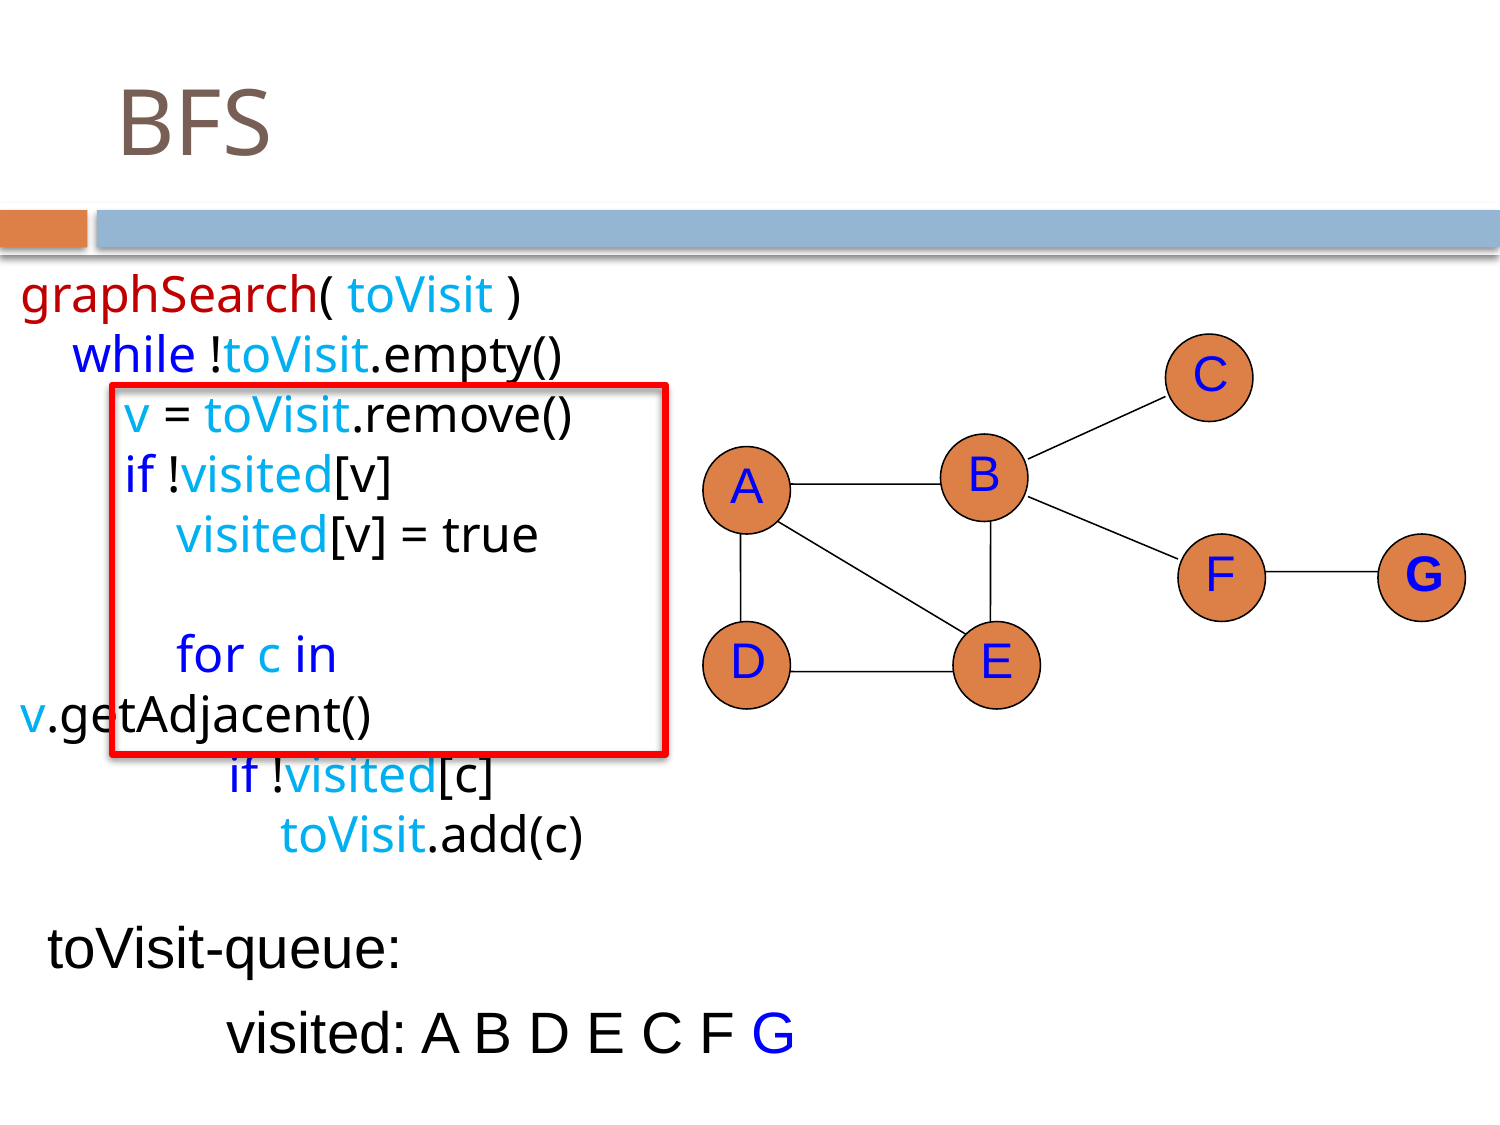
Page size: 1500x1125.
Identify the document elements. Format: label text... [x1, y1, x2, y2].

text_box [702, 446, 791, 535]
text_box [1377, 533, 1466, 622]
text_box graphSearch( toVisit ) while !toVisit.empty() v = toVisit.remove() if !visited[v] visited[v] = true for c in v.getAdjacent() if !visited[c] toVisit.add(c) [5, 254, 653, 870]
text_box toVisit-queue: [32, 902, 1071, 988]
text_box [702, 621, 791, 710]
text_box visited: A B D E C F G [211, 987, 871, 1073]
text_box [1165, 333, 1254, 422]
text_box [1177, 533, 1266, 622]
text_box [940, 433, 1029, 522]
title BFS [100, 37, 1438, 200]
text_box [952, 621, 1041, 710]
text_box [111, 384, 666, 755]
